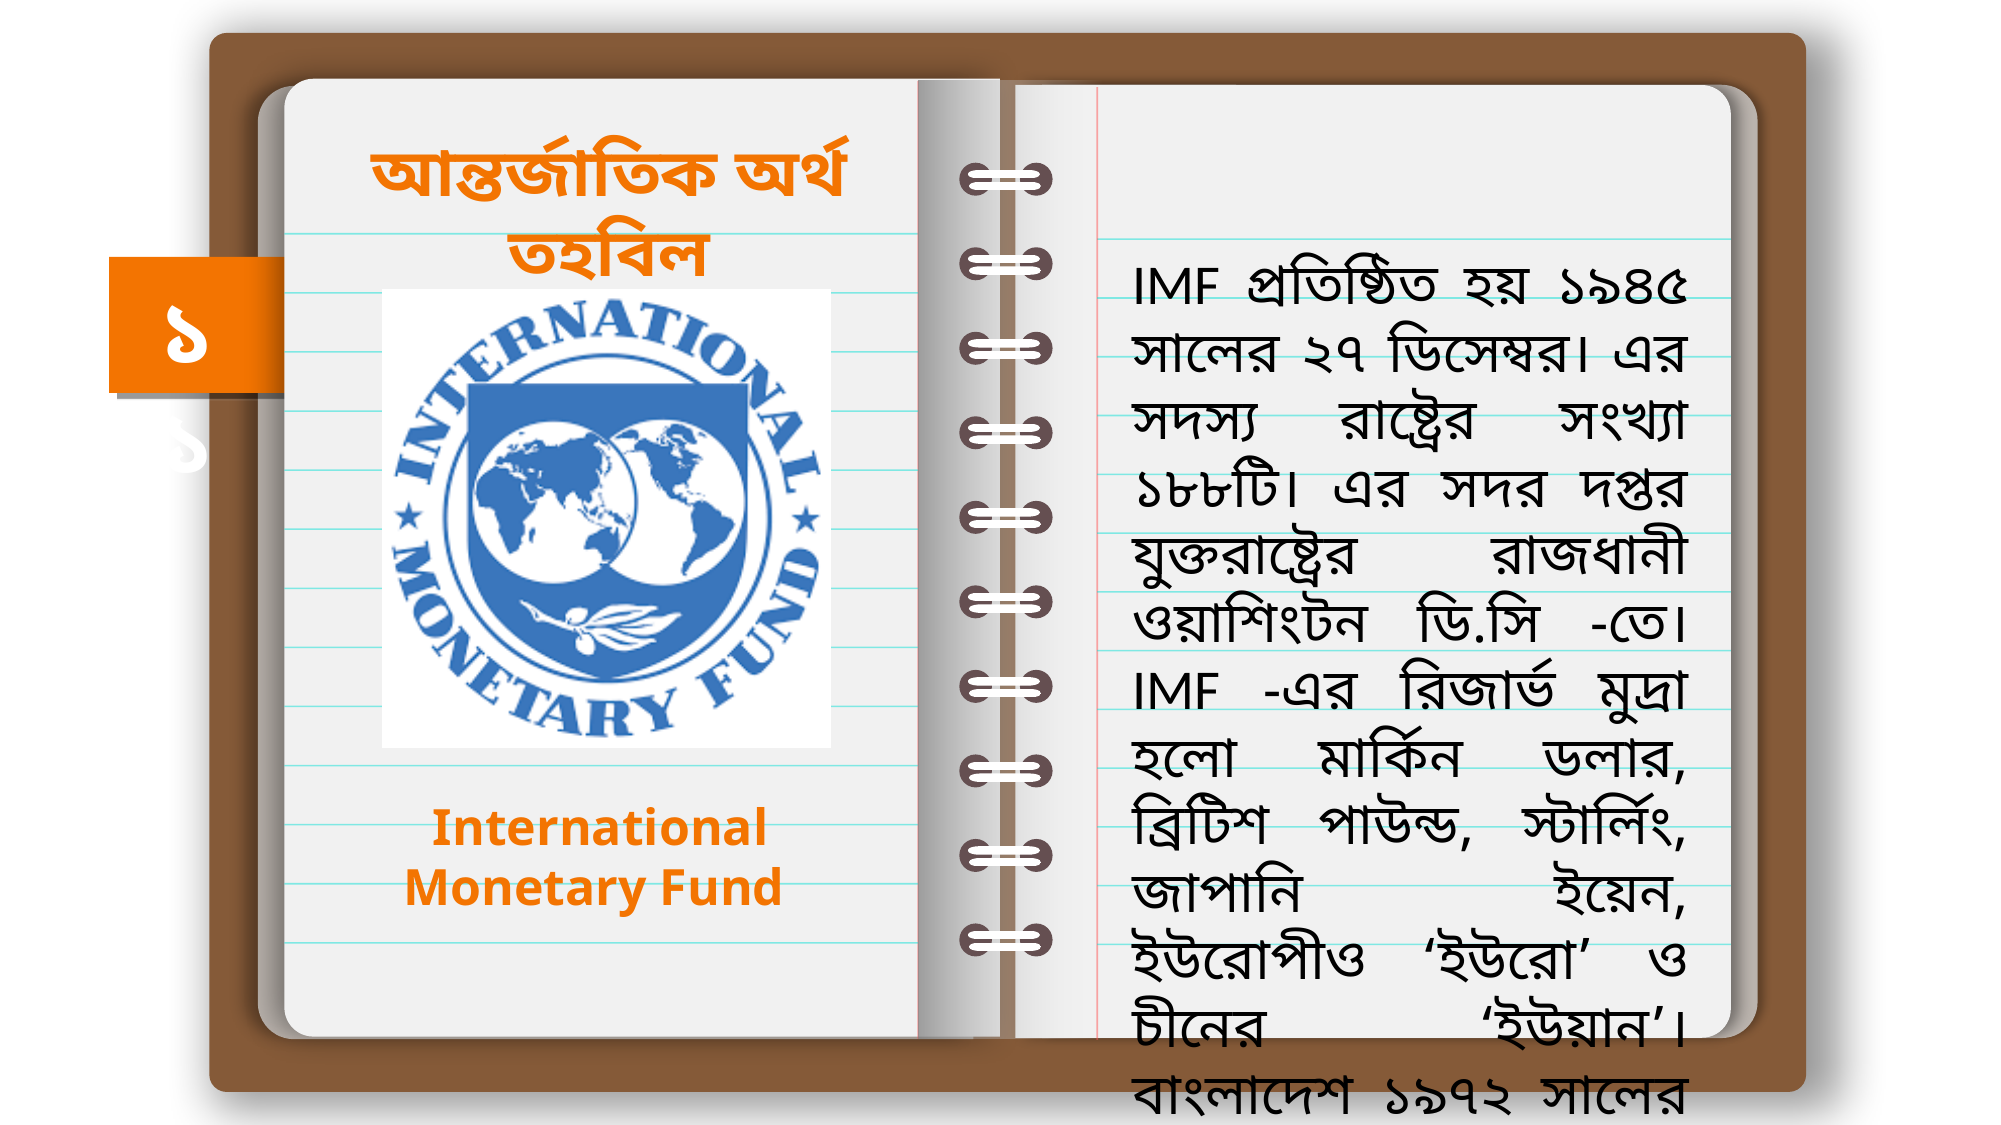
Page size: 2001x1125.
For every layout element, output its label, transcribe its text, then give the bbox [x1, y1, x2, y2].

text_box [1015, 84, 1731, 1040]
text_box IMF প্রতিষ্ঠিত হয় ১৯৪৫ সালের ২৭ ডিসেম্বর। এর সদস্য রাষ্ট্রের সংখ্যা ১৮৮টি। এর সদর দপ্তর যুক্তরাষ্ট্রের রাজধানী ওয়াশিংটন ডি.সি -তে। IMF -এর রিজার্ভ মুদ্রা হলো মার্কিন ডলার, ব্রিটিশ পাউন্ড, স্টার্লিং, জাপানি ইয়েন, ইউরোপীও ‘ইউরো’ ও চীনের ‘ইউয়ান’। বাংলাদেশ ১৯৭২ সালের ১০ মে IMF -এর সদস্য পদ লাভ করে। [1117, 1040, 1704, 1125]
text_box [918, 80, 1103, 1039]
text_box [1735, 89, 1758, 1036]
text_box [284, 78, 1000, 1039]
text_box [209, 32, 1807, 1092]
picture [382, 289, 831, 748]
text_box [109, 256, 284, 393]
